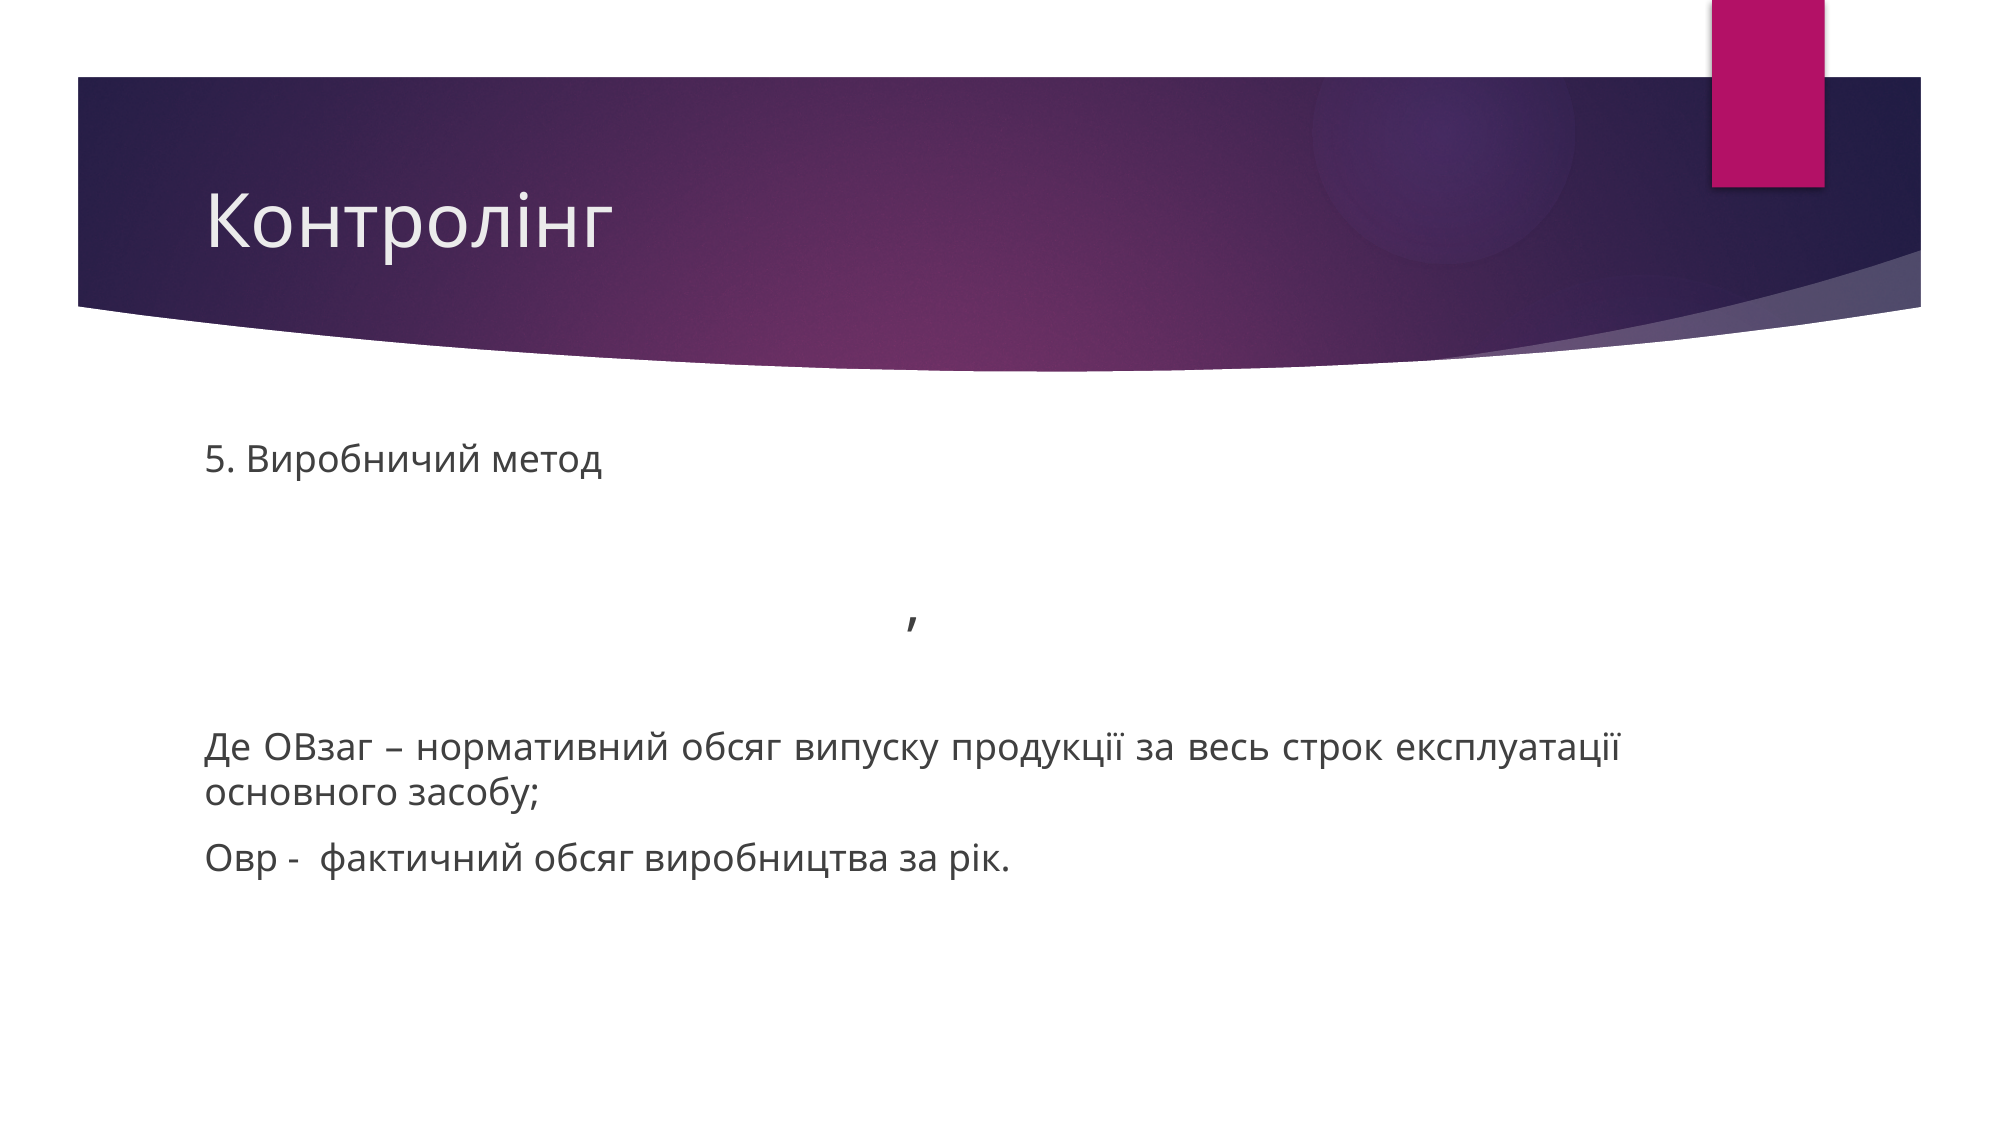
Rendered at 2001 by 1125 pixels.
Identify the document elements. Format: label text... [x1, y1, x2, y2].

title Контролінг [189, 159, 1627, 276]
